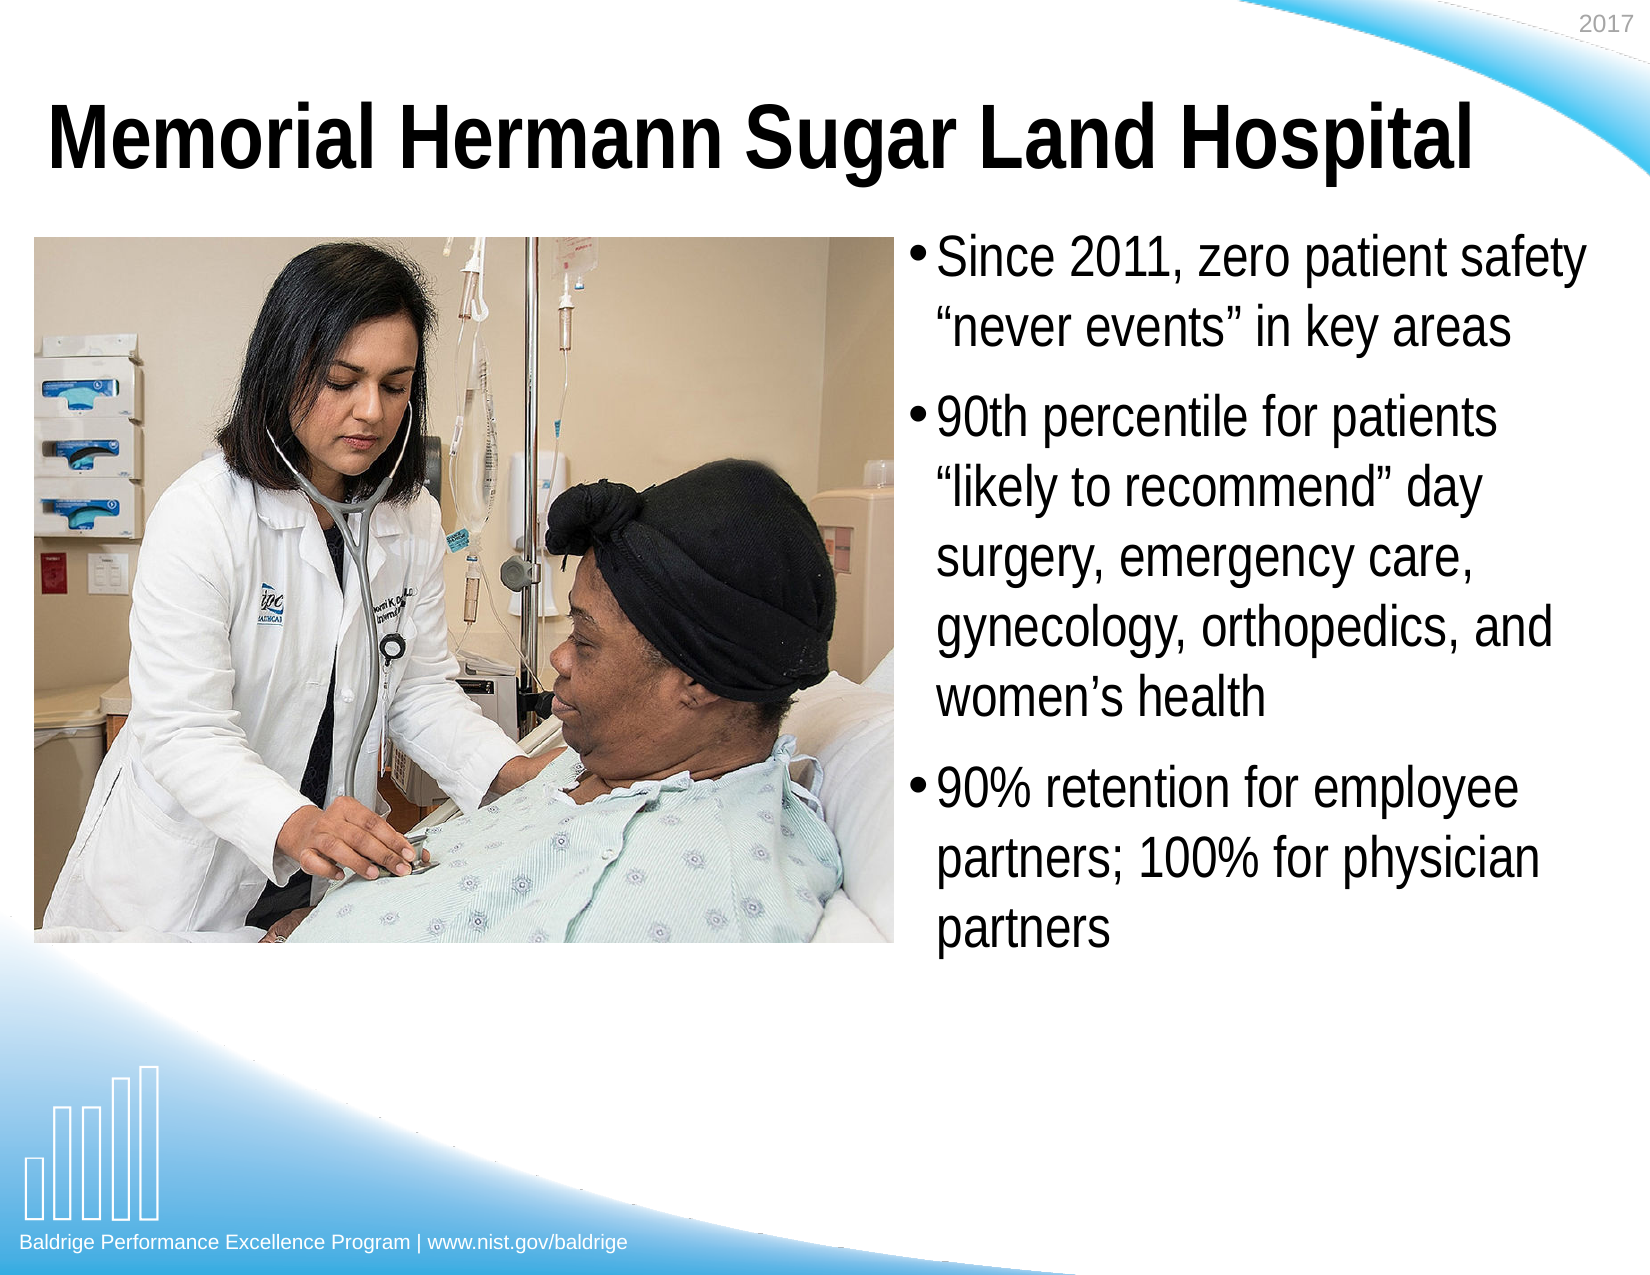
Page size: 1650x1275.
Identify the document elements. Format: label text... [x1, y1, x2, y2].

list Since 2011, zero patient safety “never events” in key areas 90th percentile for patients “likely to recommend” day surgery, emergency care, gynecology, orthopedics, and women’s health 90% retention for employee partners; 100% for physician partners [893, 210, 1628, 1185]
picture [34, 237, 894, 943]
title Memorial Hermann Sugar Land Hospital [32, 58, 1559, 220]
